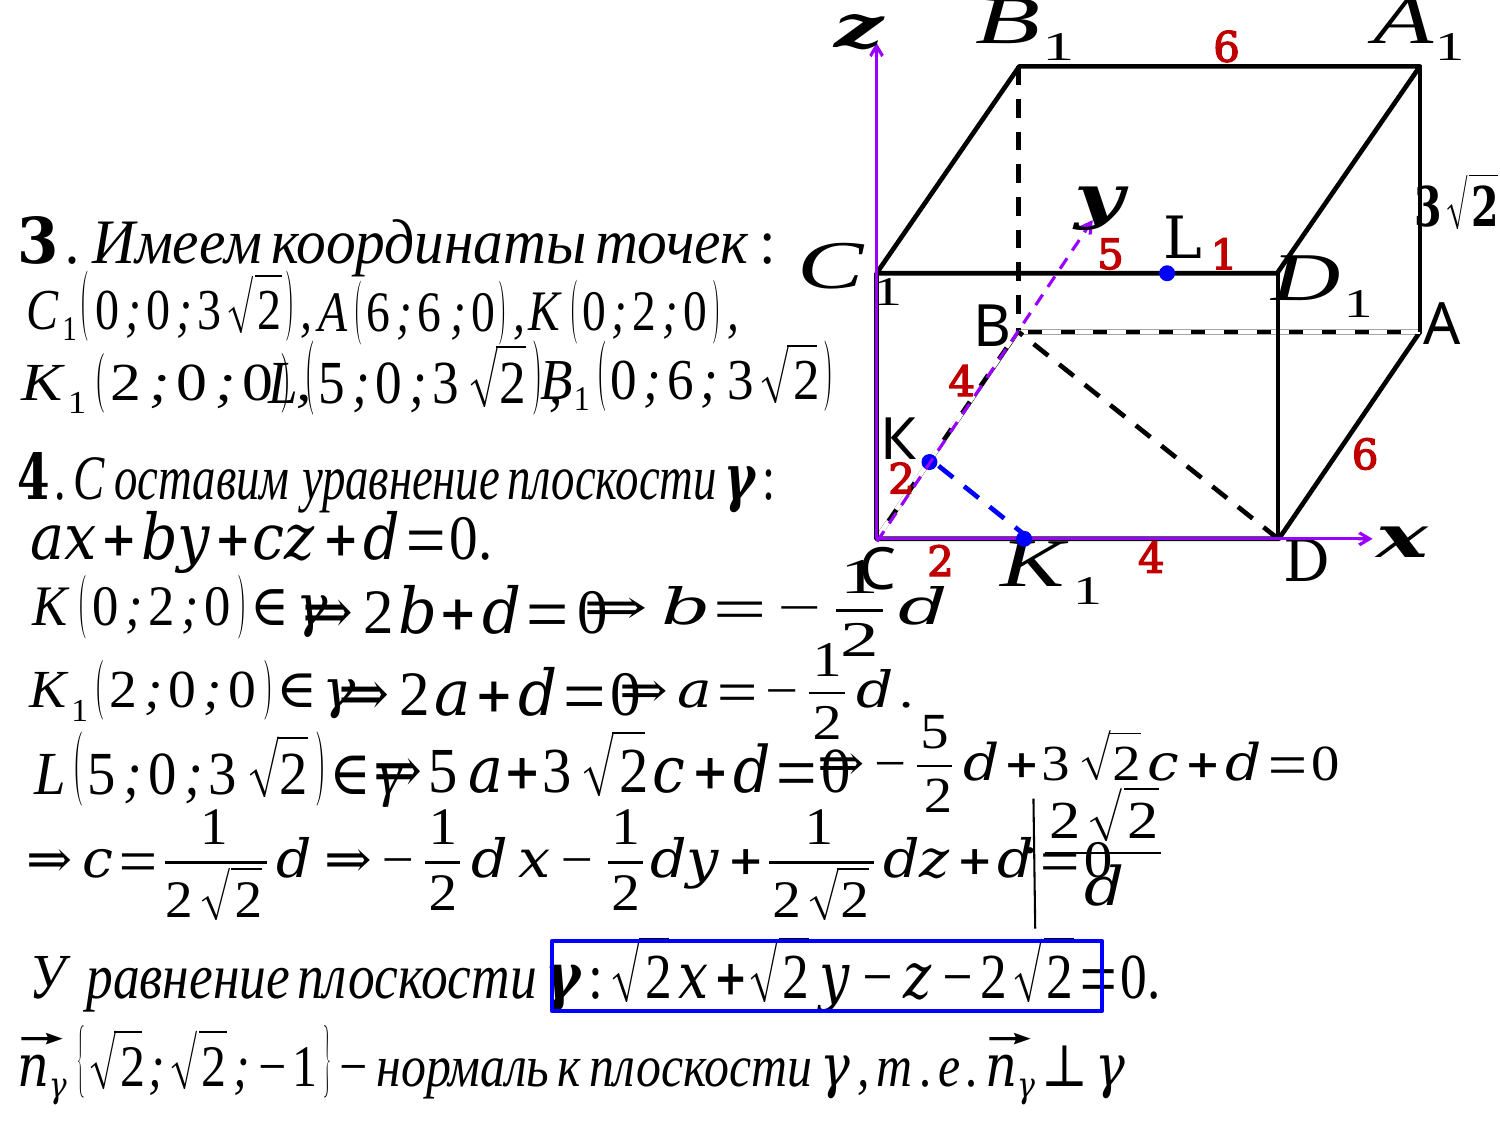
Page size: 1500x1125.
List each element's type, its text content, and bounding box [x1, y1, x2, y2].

text_box D [1268, 547, 1340, 600]
text_box 6 [1198, 12, 1269, 64]
text_box К [865, 393, 870, 479]
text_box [1129, 331, 1279, 540]
text_box С [845, 523, 916, 609]
text_box А [1425, 278, 1479, 364]
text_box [880, 66, 1421, 540]
text_box 4 [1129, 547, 1194, 589]
text_box 2 [912, 550, 983, 592]
text_box [550, 939, 1104, 1013]
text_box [1098, 331, 1120, 540]
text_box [876, 219, 1093, 542]
